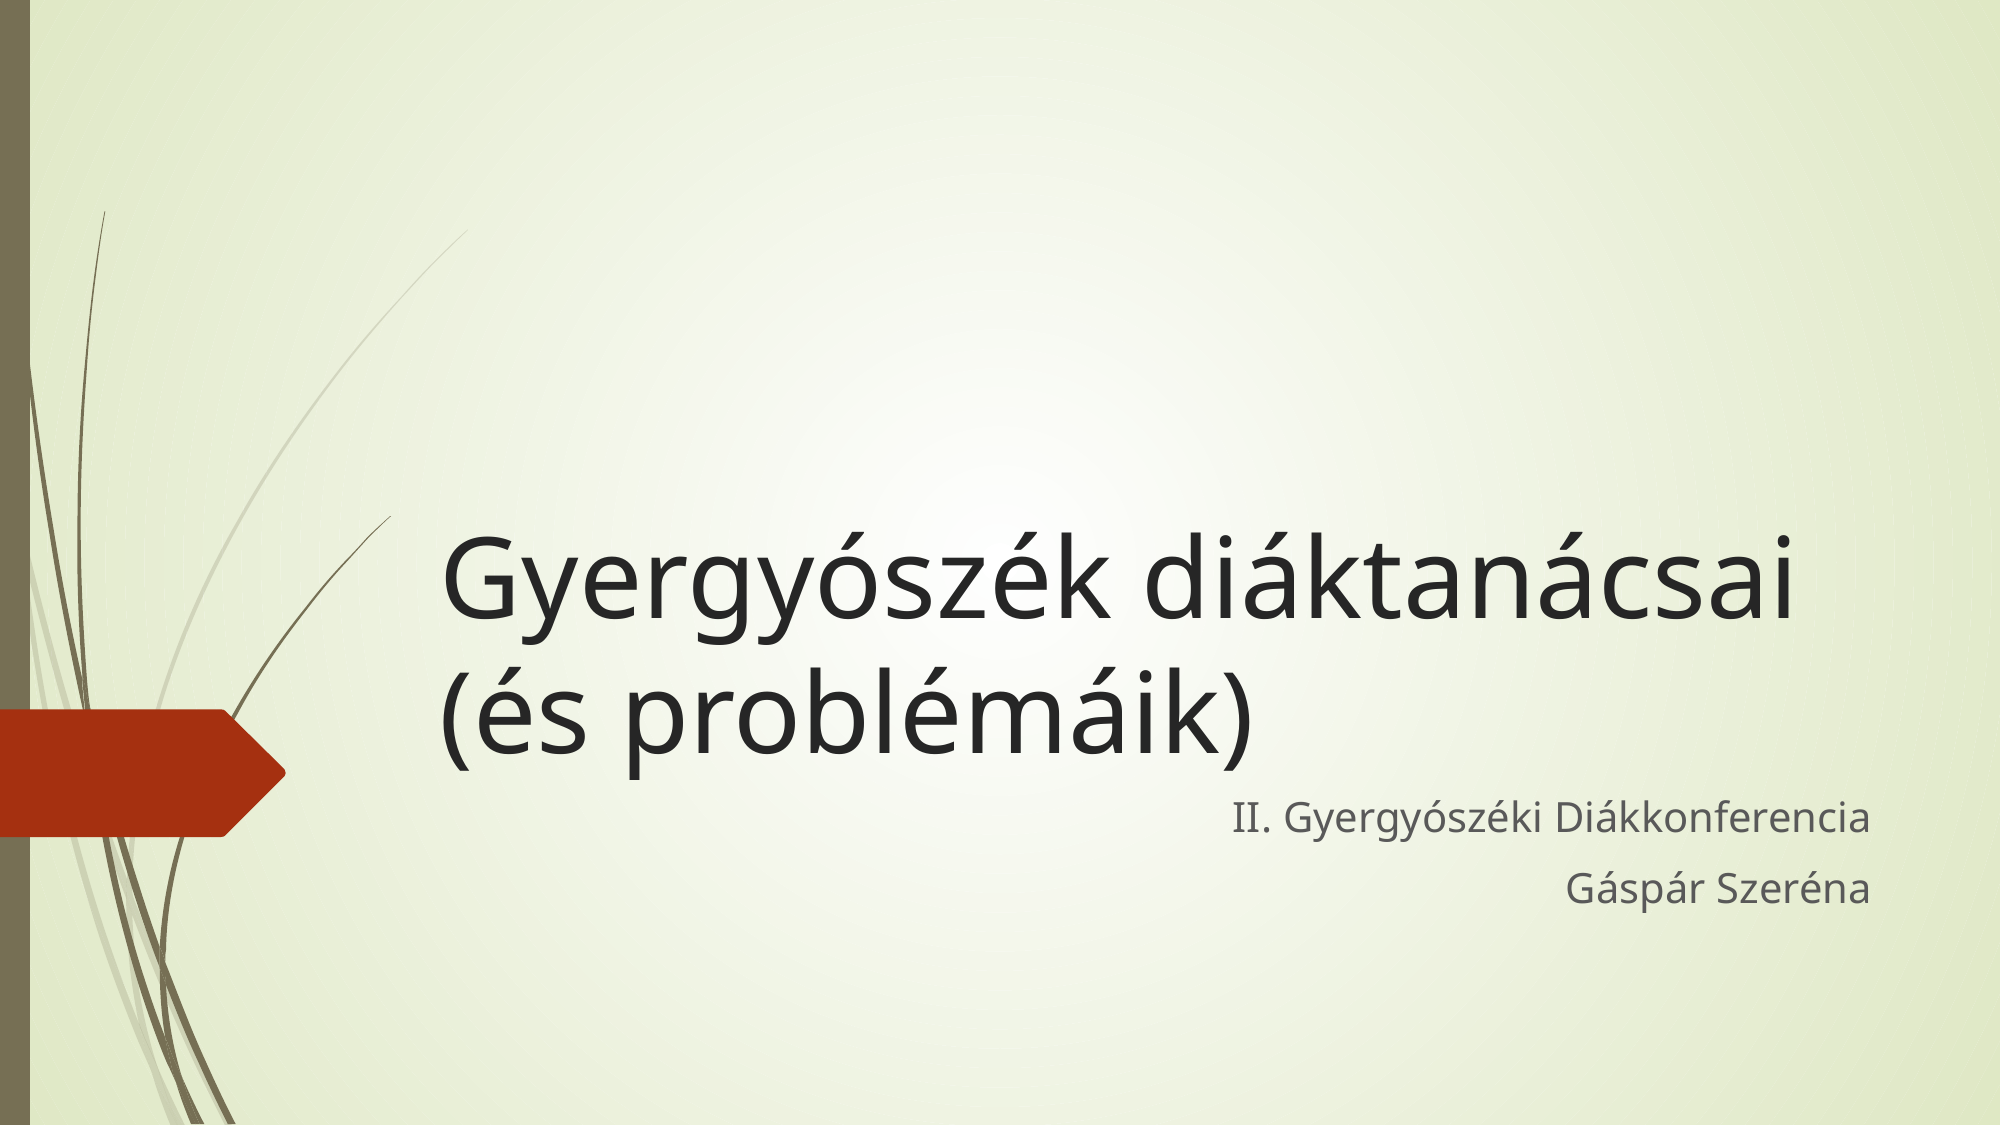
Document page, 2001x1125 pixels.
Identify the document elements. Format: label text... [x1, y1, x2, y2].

subtitle II. Gyergyószéki Diákkonferencia Gáspár Szeréna [424, 783, 1888, 969]
title Gyergyószék diáktanácsai (és problémáik) [424, 412, 1888, 783]
